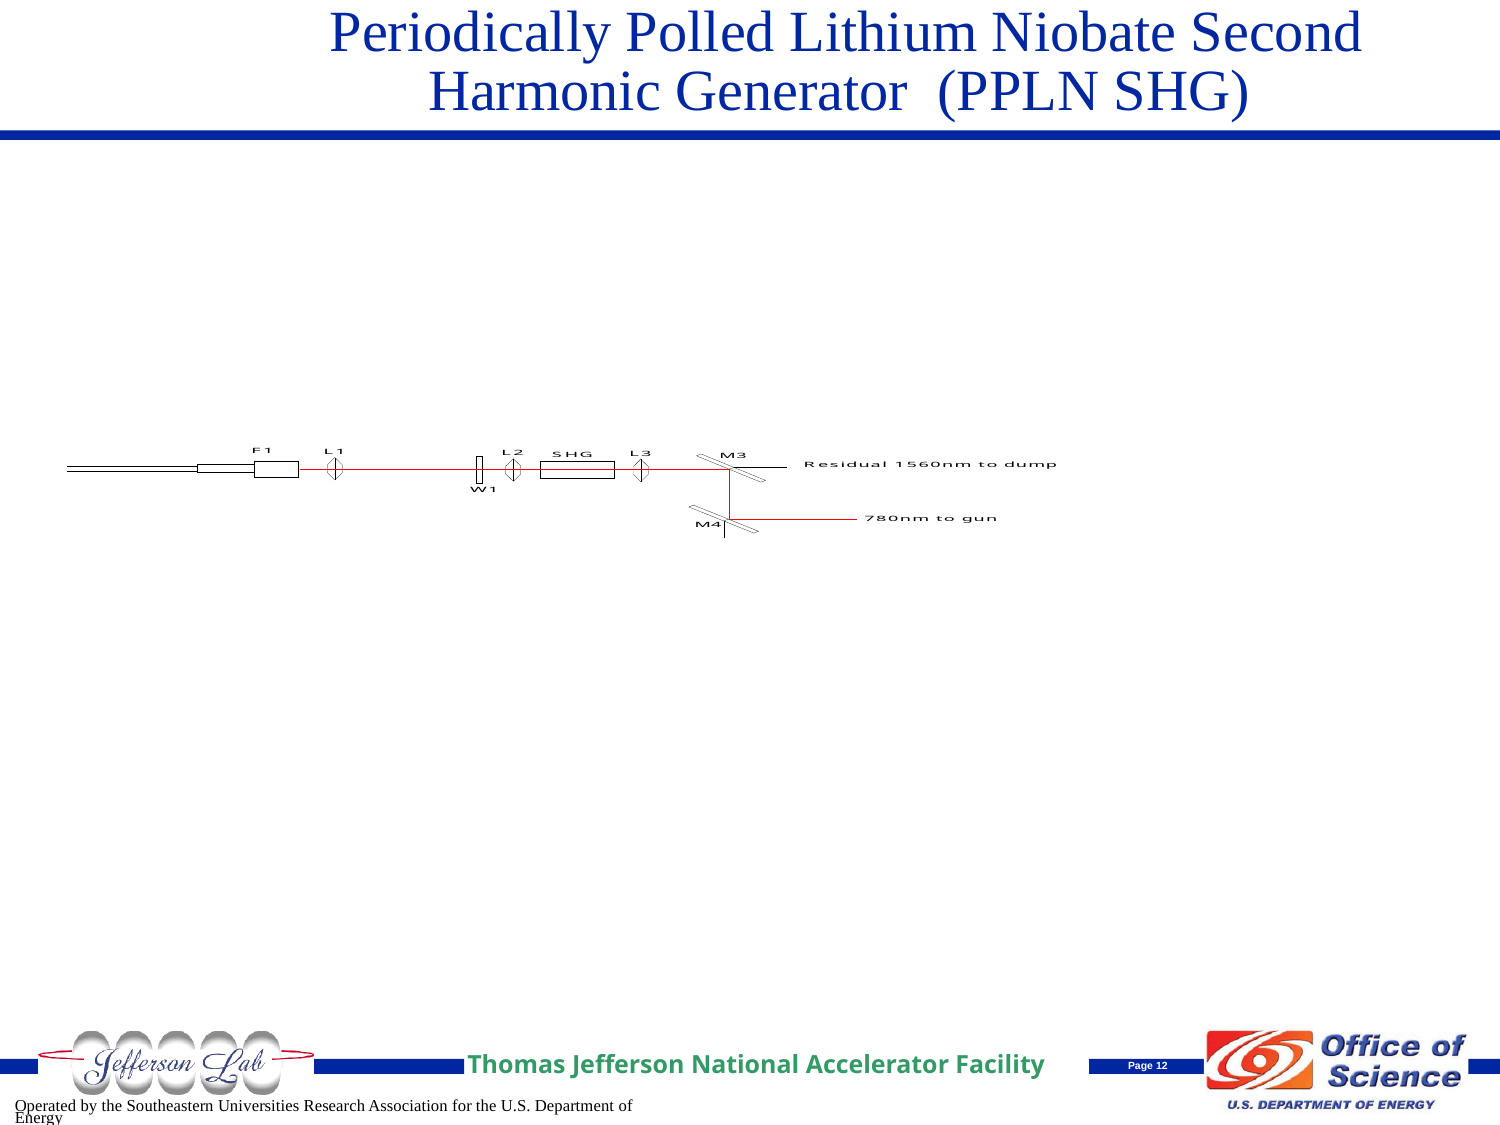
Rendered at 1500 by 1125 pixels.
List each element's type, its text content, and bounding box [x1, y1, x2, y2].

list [49, 337, 1426, 746]
title Periodically Polled Lithium Niobate Second Harmonic Generator (PPLN SHG) [236, 2, 1457, 124]
picture [38, 1018, 314, 1095]
